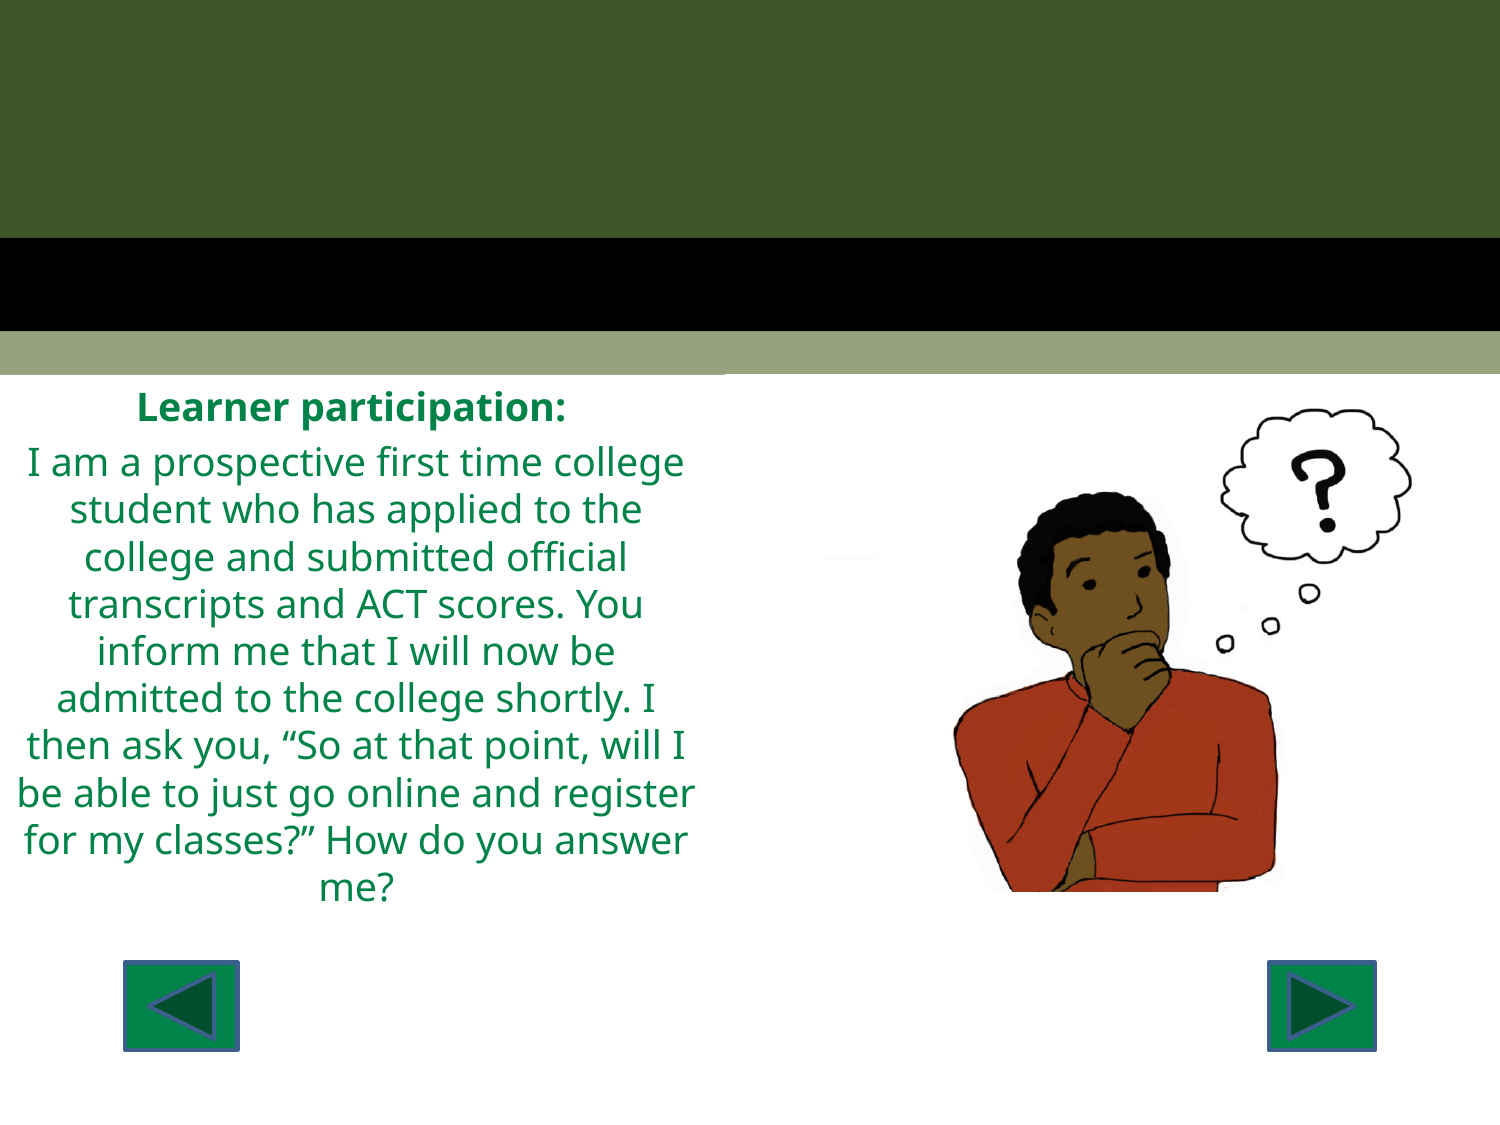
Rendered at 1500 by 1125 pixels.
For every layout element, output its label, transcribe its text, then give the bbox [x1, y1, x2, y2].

subtitle Learner participation: I am a prospective first time college student who has applied to the college and submitted official transcripts and ACT scores. You inform me that I will now be admitted to the college shortly. I then ask you, “So at that point, will I be able to just go online and register for my classes?” How do you answer me? [0, 375, 713, 925]
text_box [123, 960, 240, 1052]
text_box [1267, 960, 1377, 1052]
picture [724, 374, 1500, 892]
